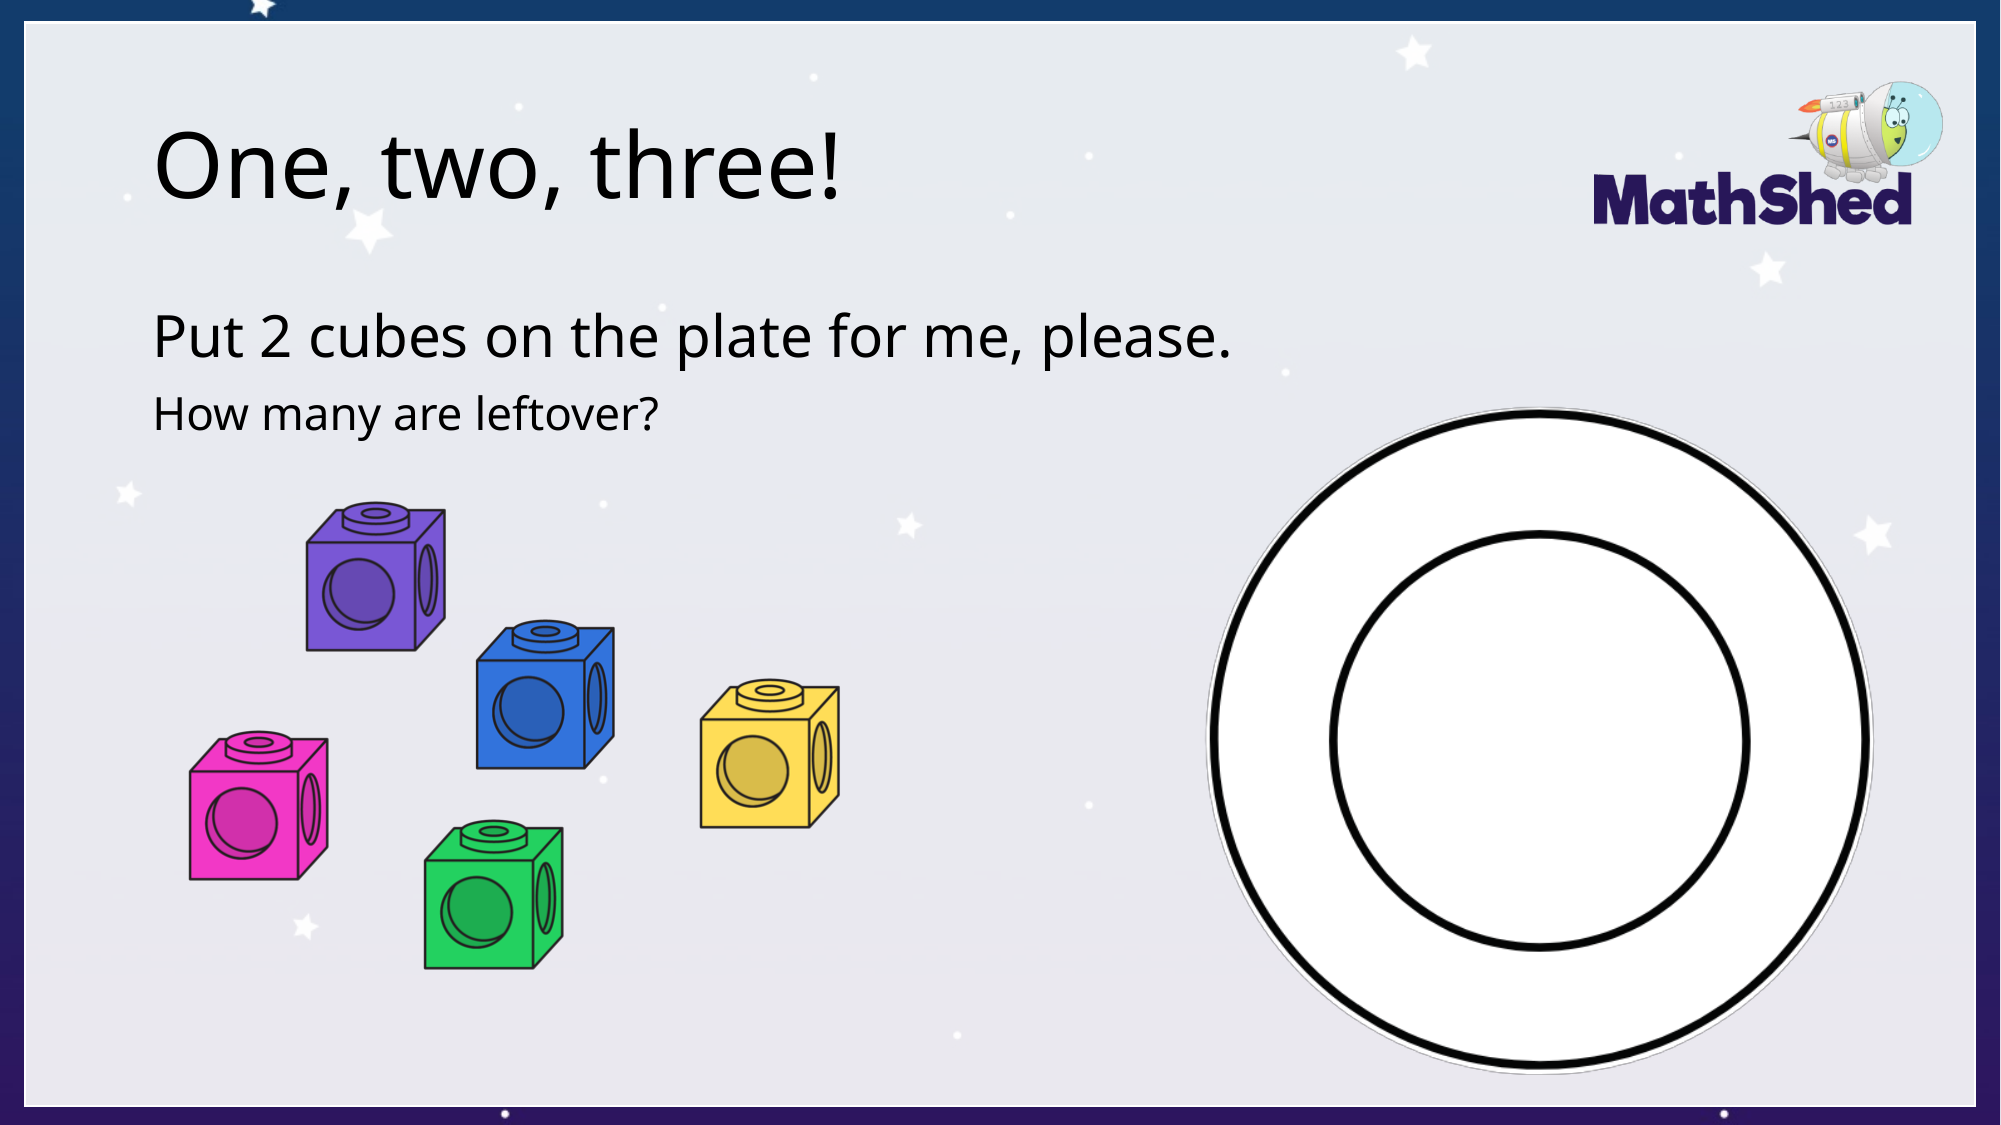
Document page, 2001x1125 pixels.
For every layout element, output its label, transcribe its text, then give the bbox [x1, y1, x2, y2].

title One, two, three! [137, 59, 1578, 278]
picture [0, 0, 2001, 1125]
list Put 2 cubes on the plate for me, please. How many are leftover? [137, 299, 1038, 1014]
